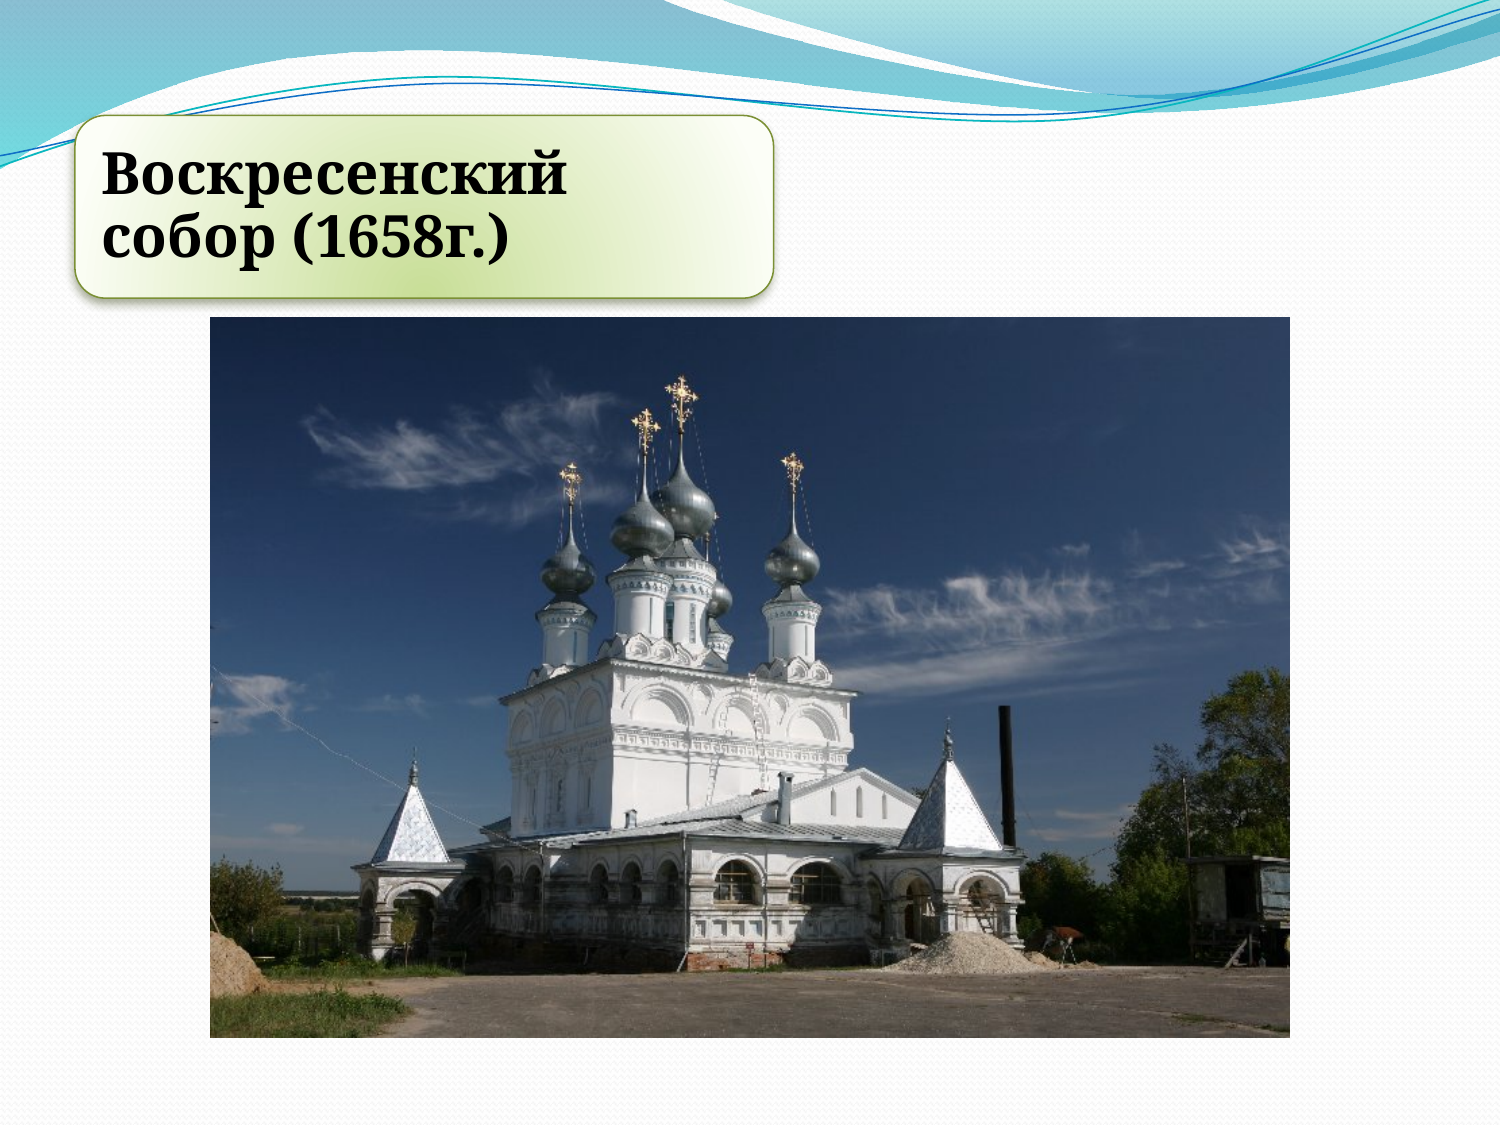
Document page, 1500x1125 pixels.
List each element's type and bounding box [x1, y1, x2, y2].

list [210, 317, 1290, 1038]
text_box [74, 115, 774, 304]
